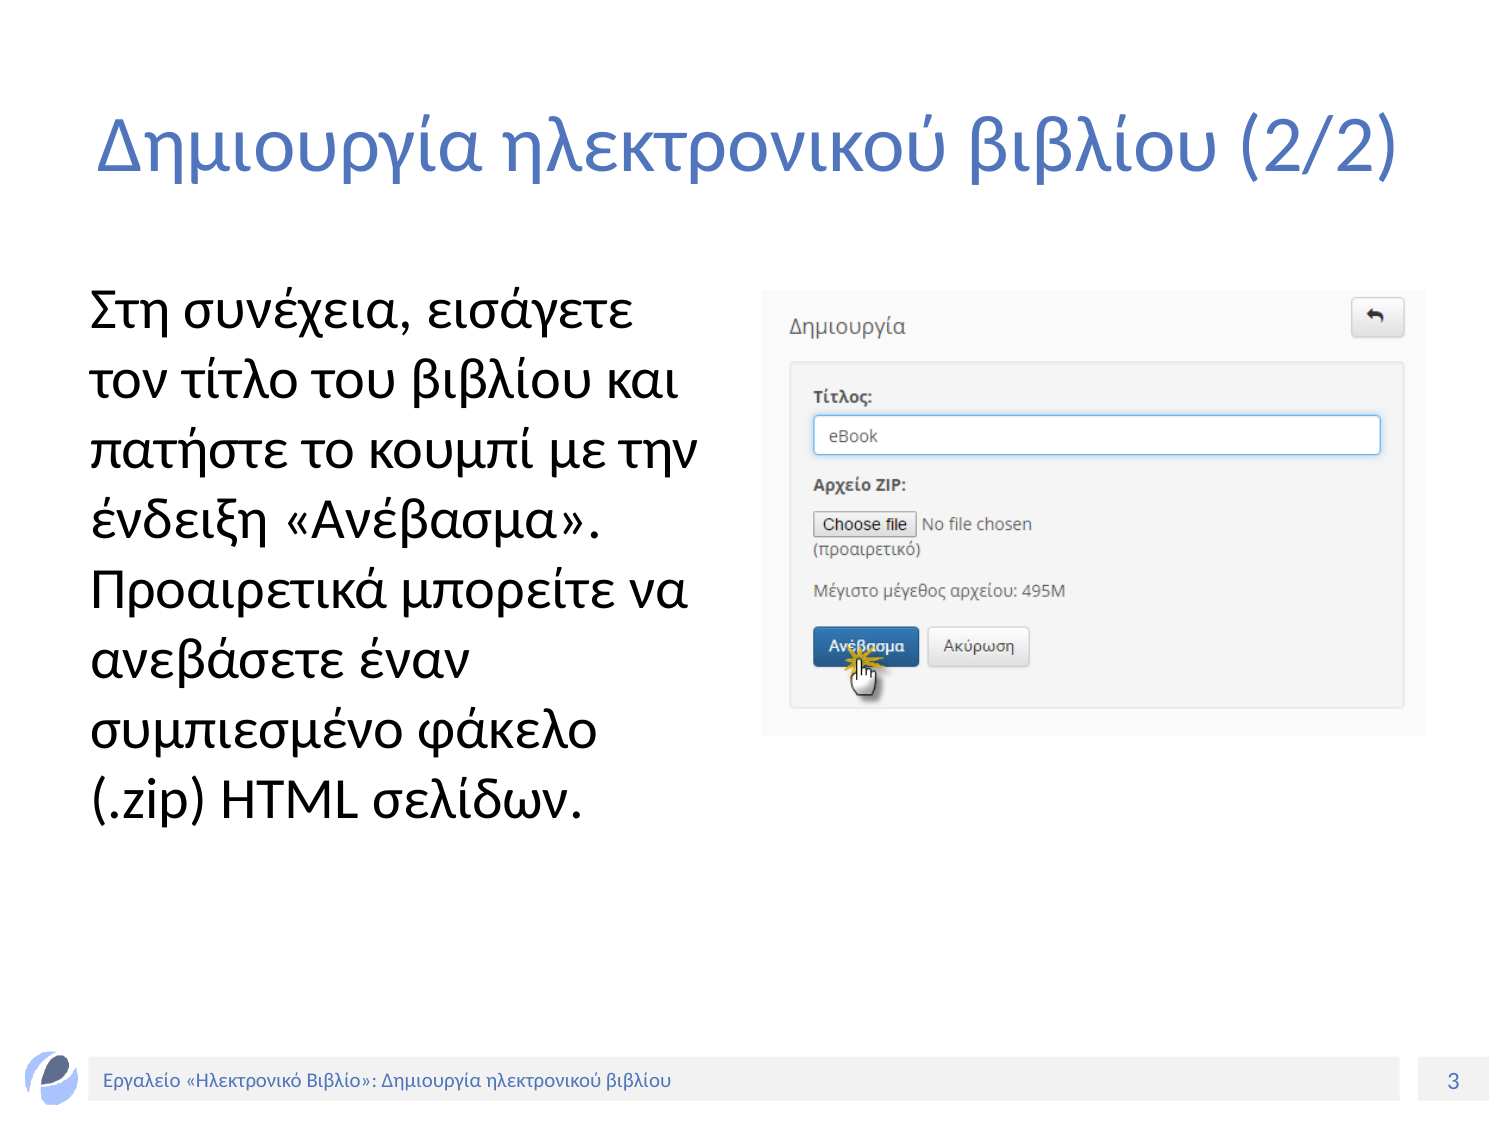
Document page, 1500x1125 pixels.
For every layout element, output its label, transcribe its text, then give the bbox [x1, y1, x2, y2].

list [761, 290, 1425, 737]
list Στη συνέχεια, εισάγετε τον τίτλο του βιβλίου και πατήστε το κουμπί με την ένδειξη «Ανέβασμα». Προαιρετικά μπορείτε να ανεβάσετε έναν συμπιεσμένο φάκελο (.zip) HTML σελίδων. [75, 262, 738, 1005]
title Δημιουργία ηλεκτρονικού βιβλίου (2/2) [75, 45, 1425, 233]
